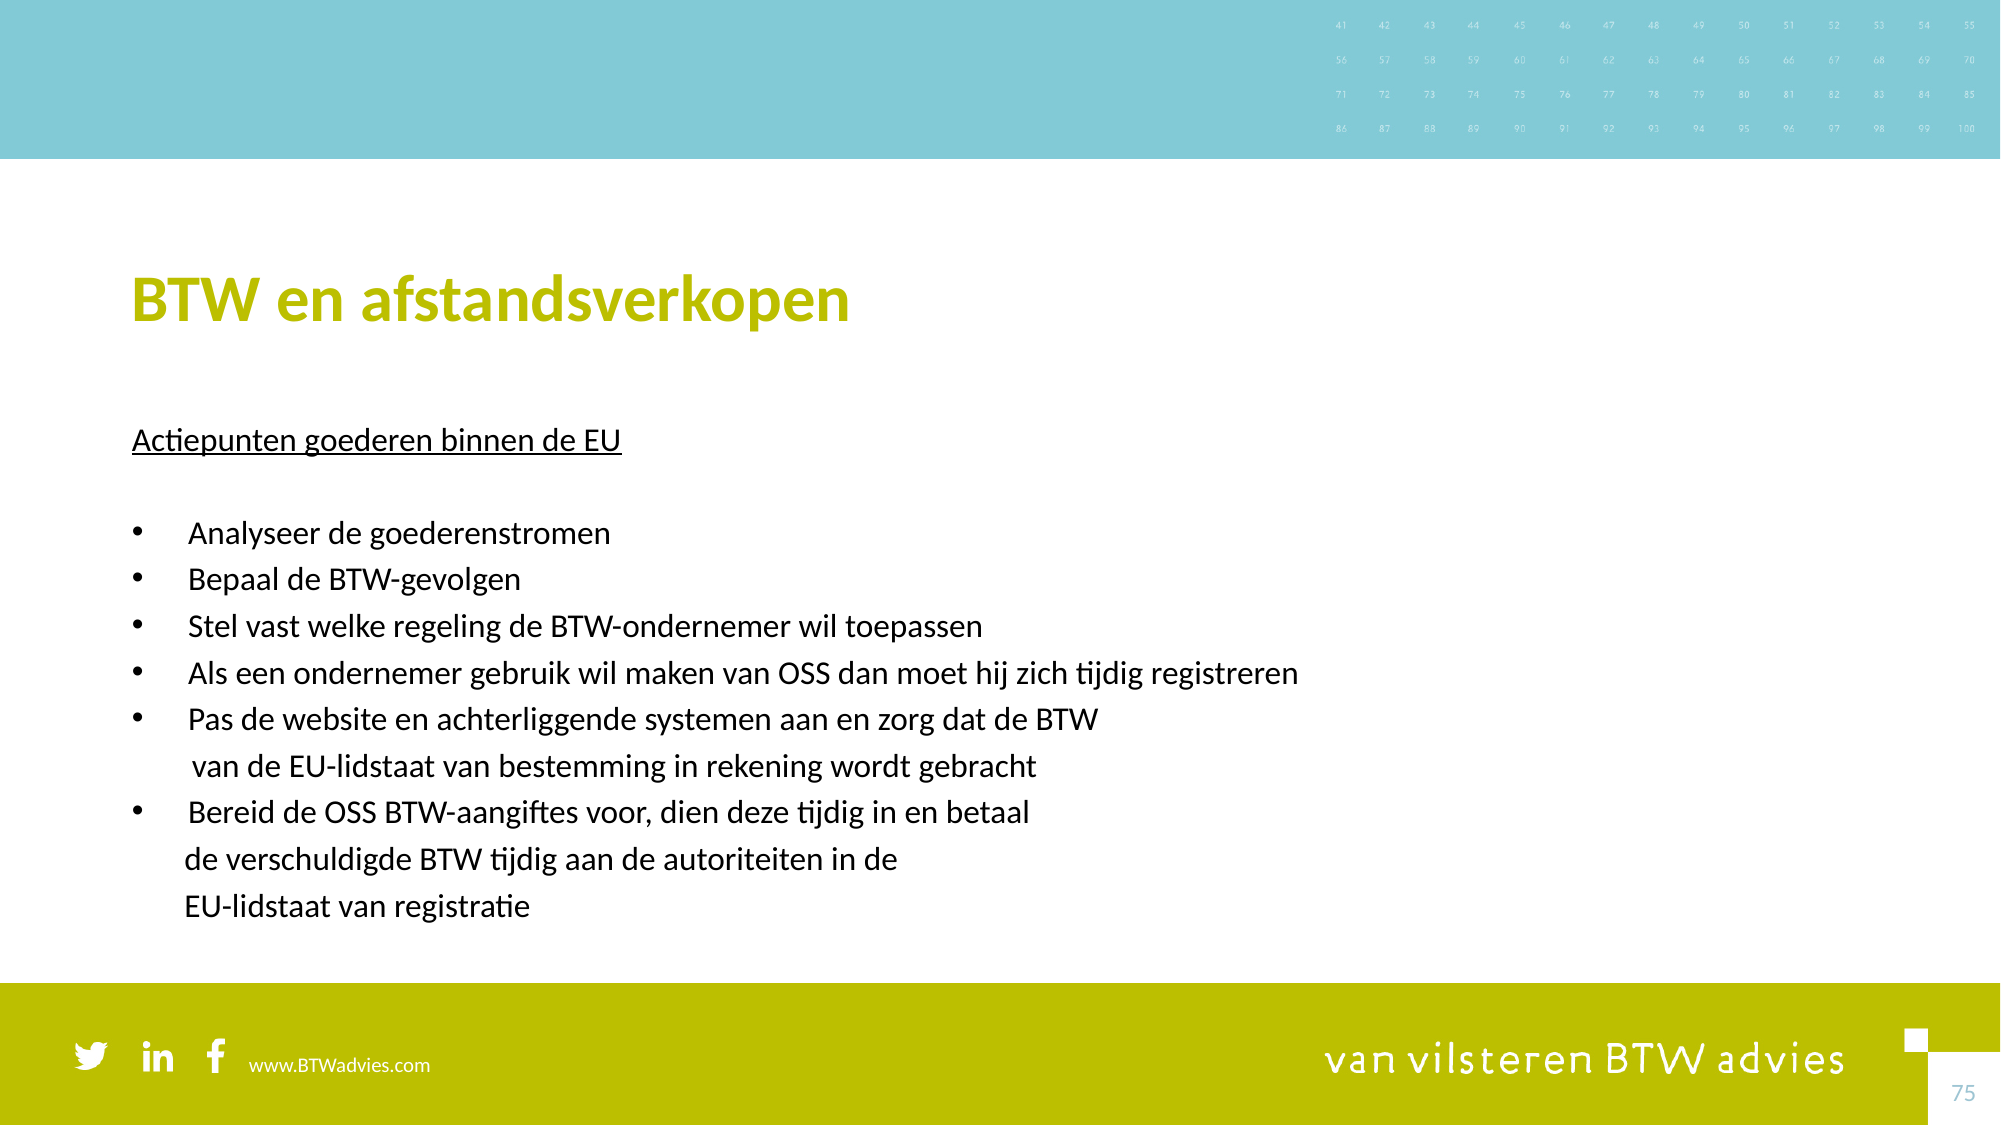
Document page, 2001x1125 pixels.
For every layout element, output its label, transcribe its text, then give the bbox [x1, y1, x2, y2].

picture [0, 0, 2001, 1125]
list Actiepunten goederen binnen de EU Analyseer de goederenstromen Bepaal de BTW-gevolgen Stel vast welke regeling de BTW-ondernemer wil toepassen Als een ondernemer gebruik wil maken van OSS dan moet hij zich tijdig registreren Pas de website en achterliggende systemen aan en zorg dat de BTW van de EU-lidstaat van bestemming in rekening wordt gebracht Bereid de OSS BTW-aangiftes voor, dien deze tijdig in en betaal de verschuldigde BTW tijdig aan de autoriteiten in de EU-lidstaat van registratie [116, 410, 1440, 1082]
title BTW en afstandsverkopen [116, 190, 1617, 427]
